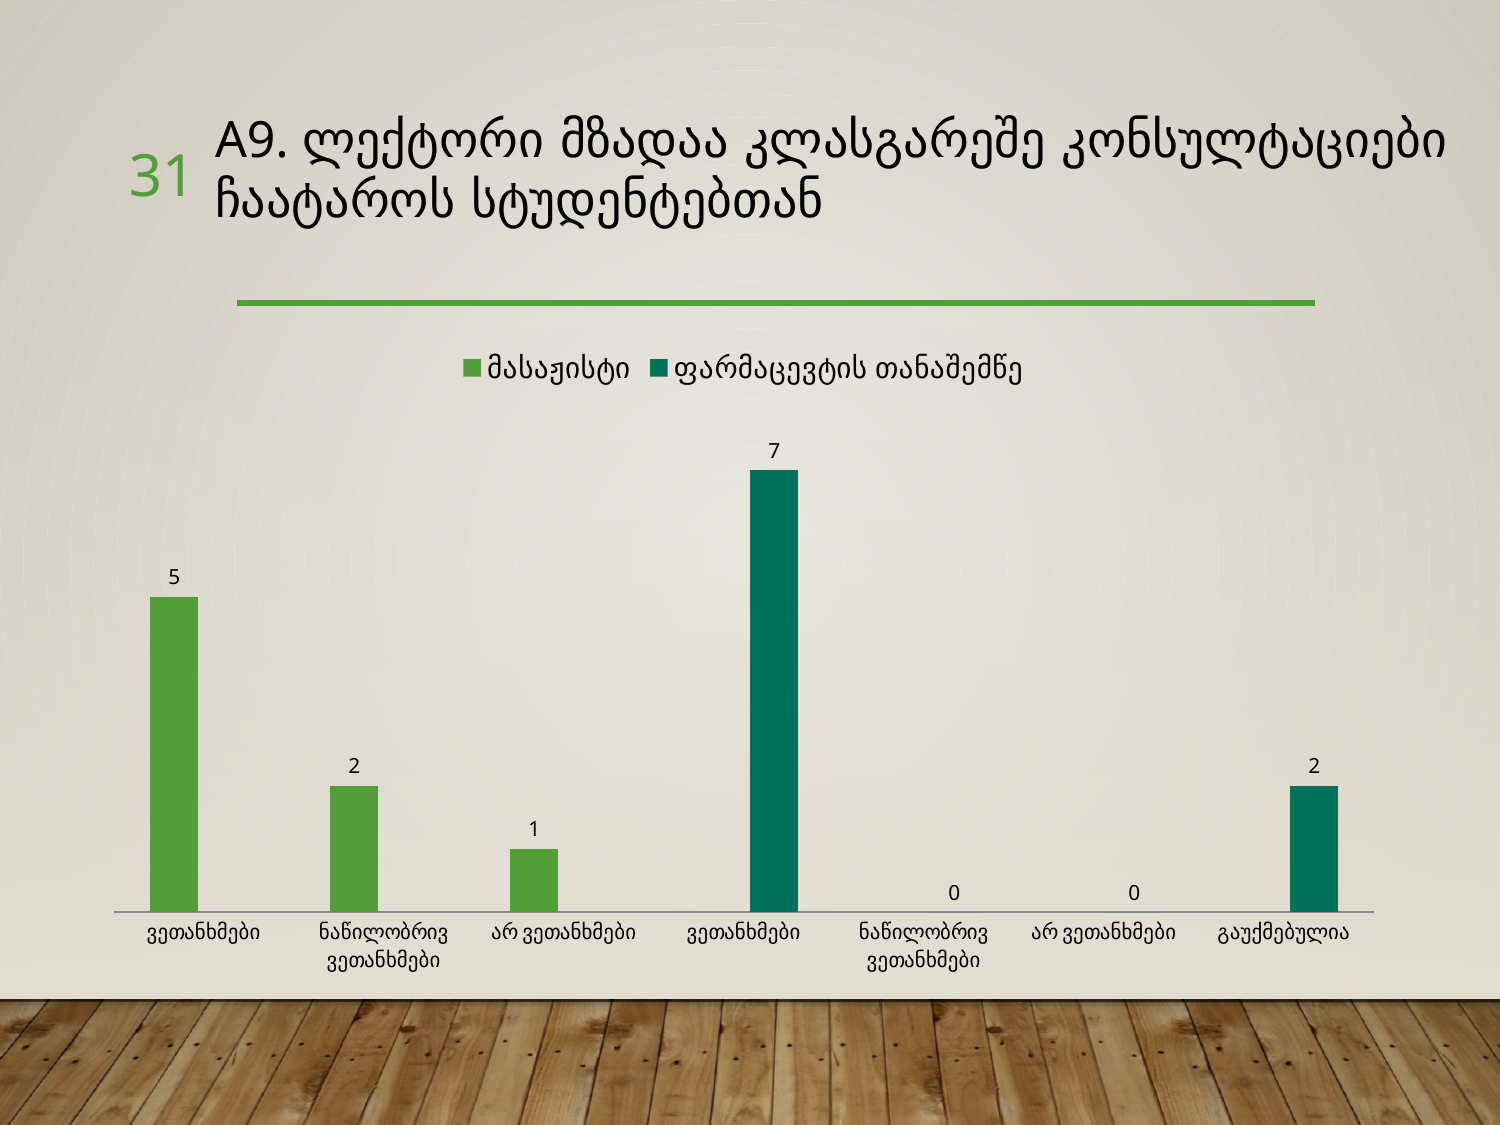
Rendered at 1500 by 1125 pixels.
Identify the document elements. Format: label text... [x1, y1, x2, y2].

chart [87, 330, 1401, 988]
text_box A9. ლექტორი მზადაა კლასგარეშე კონსულტაციები ჩაატაროს სტუდენტებთან [200, 99, 1464, 280]
picture [0, 999, 1500, 1125]
slide_number 31 [80, 131, 200, 214]
